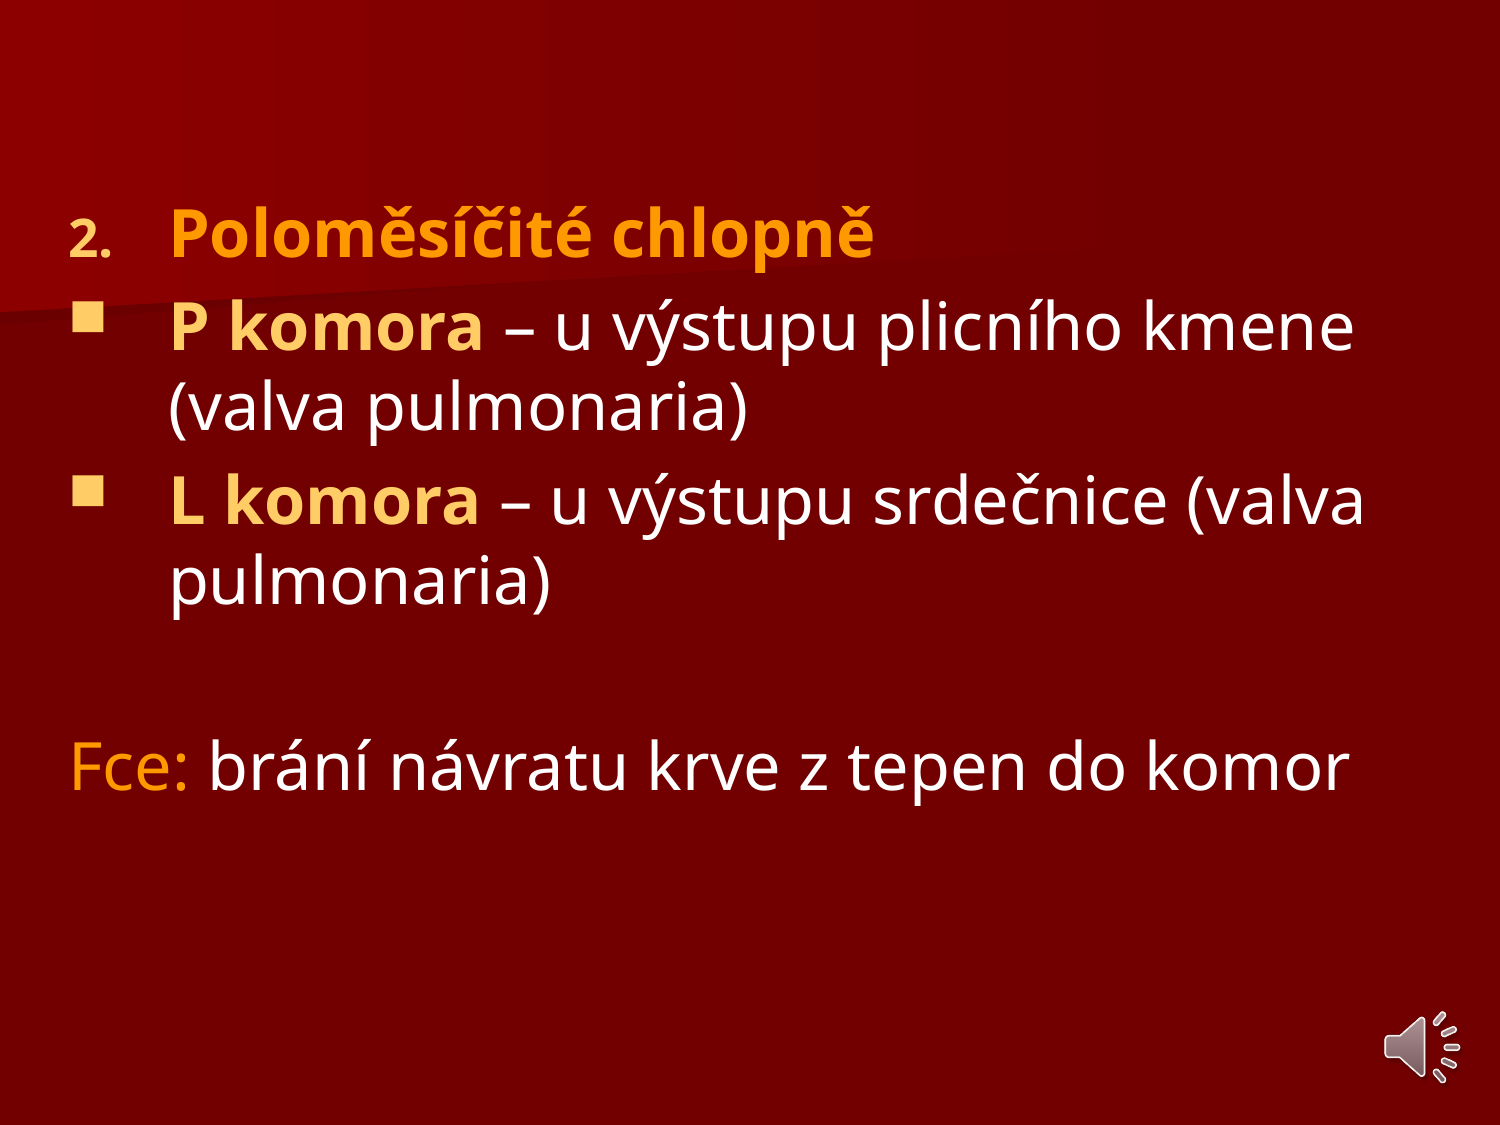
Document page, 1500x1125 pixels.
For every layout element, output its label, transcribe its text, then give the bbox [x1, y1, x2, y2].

picture [1384, 1009, 1465, 1090]
list Poloměsíčité chlopně P komora – u výstupu plicního kmene (valva pulmonaria) L komora – u výstupu srdečnice (valva pulmonaria) Fce: brání návratu krve z tepen do komor [52, 89, 1448, 1048]
